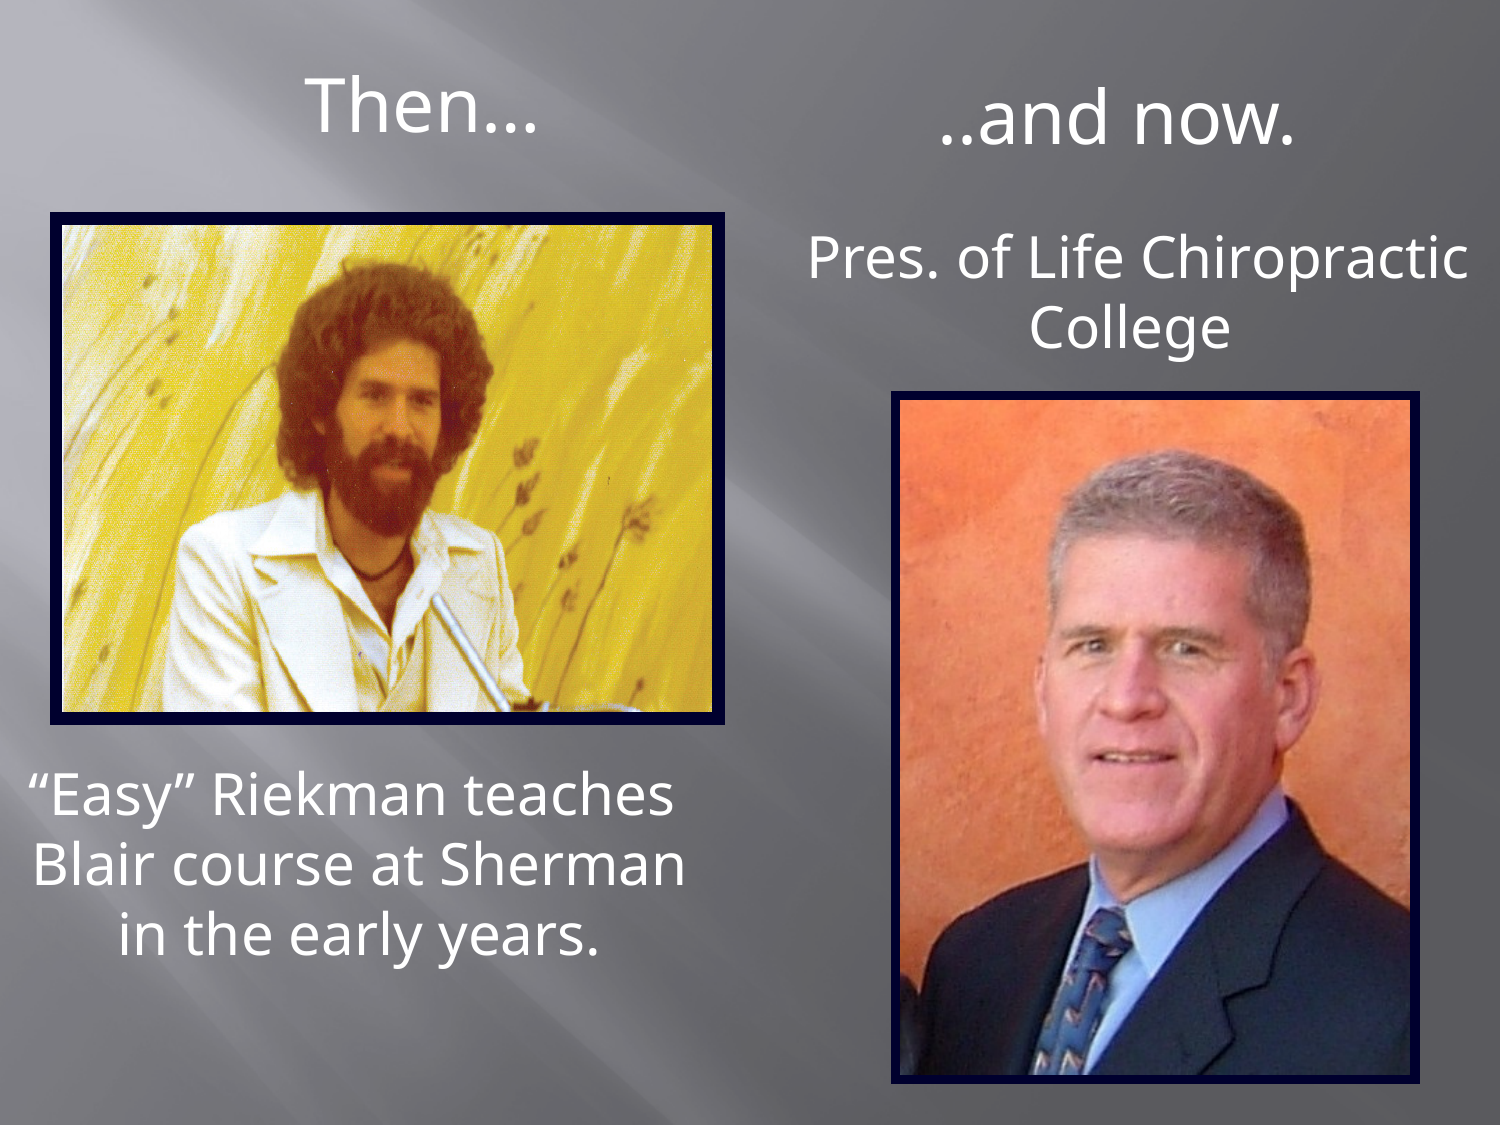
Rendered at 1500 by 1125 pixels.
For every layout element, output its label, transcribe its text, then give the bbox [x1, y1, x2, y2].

text_box Pres. of Life Chiropractic College [791, 212, 1485, 368]
text_box ..and now. [922, 62, 1313, 168]
text_box “Easy” Riekman teaches Blair course at Sherman in the early years. [1, 750, 703, 975]
picture [62, 224, 713, 713]
picture [899, 399, 1411, 1076]
text_box Then… [290, 49, 556, 155]
